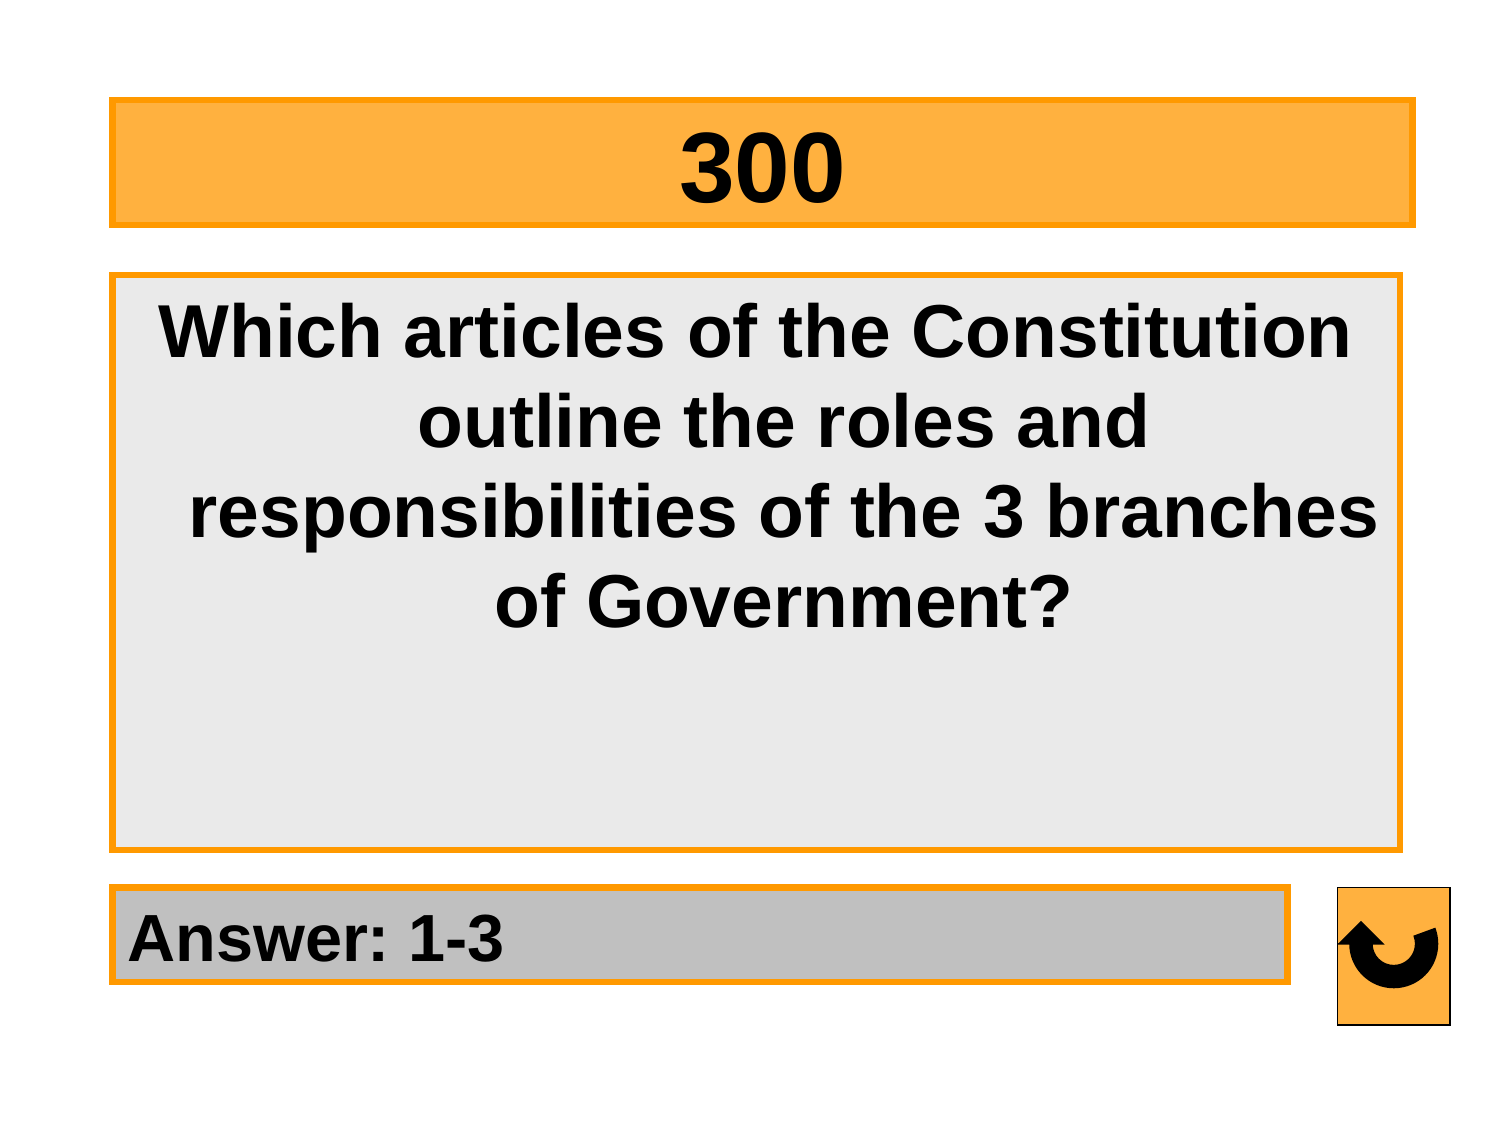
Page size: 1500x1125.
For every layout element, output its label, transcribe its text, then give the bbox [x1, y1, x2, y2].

text_box Answer: 1-3 [112, 887, 1288, 983]
text_box [787, 862, 1175, 938]
list Which articles of the Constitution outline the roles and responsibilities of the 3 branches of Government? [112, 275, 1400, 850]
title 300 [112, 99, 1413, 225]
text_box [1337, 887, 1451, 1026]
